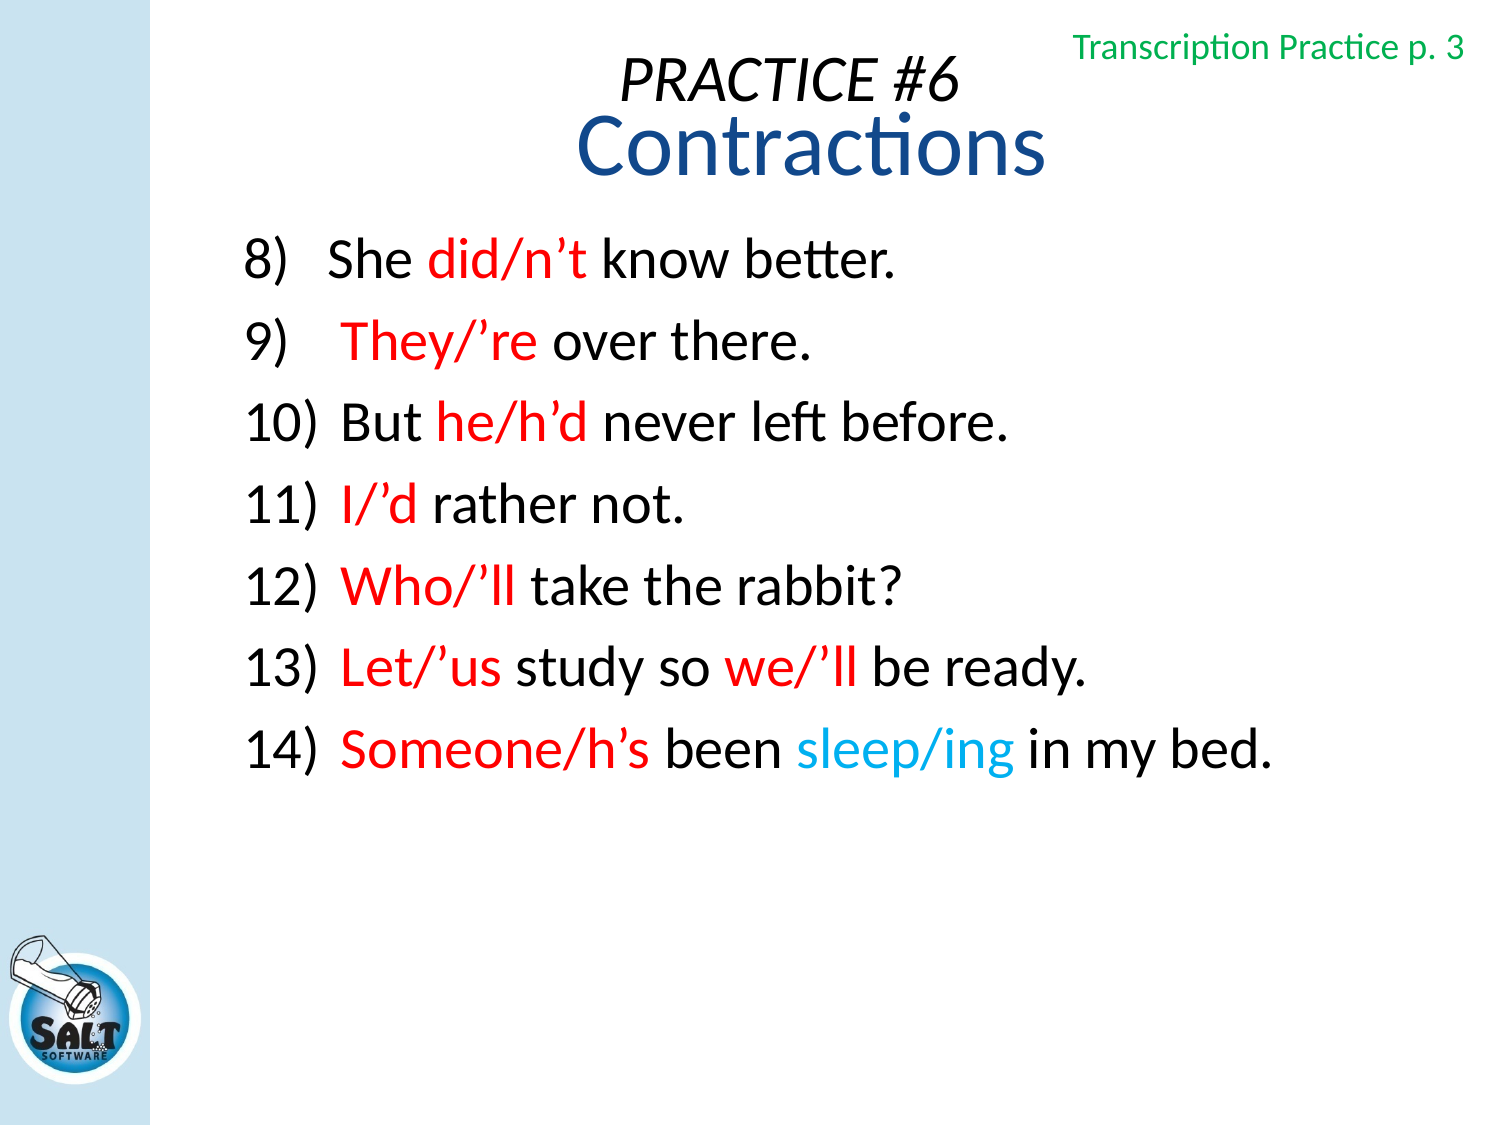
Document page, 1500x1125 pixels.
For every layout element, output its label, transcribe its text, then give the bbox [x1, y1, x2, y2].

list She did/n’t know better. They/’re over there. But he/h’d never left before. I/’d rather not. Who/’ll take the rabbit? Let/’us study so we/’ll be ready. Someone/h’s been sleep/ing in my bed. [228, 212, 1350, 1080]
title Contractions [162, 45, 1463, 233]
text_box PRACTICE #6 [599, 27, 979, 123]
text_box Transcription Practice p. 3 [1049, 14, 1488, 75]
picture [0, 0, 150, 1125]
